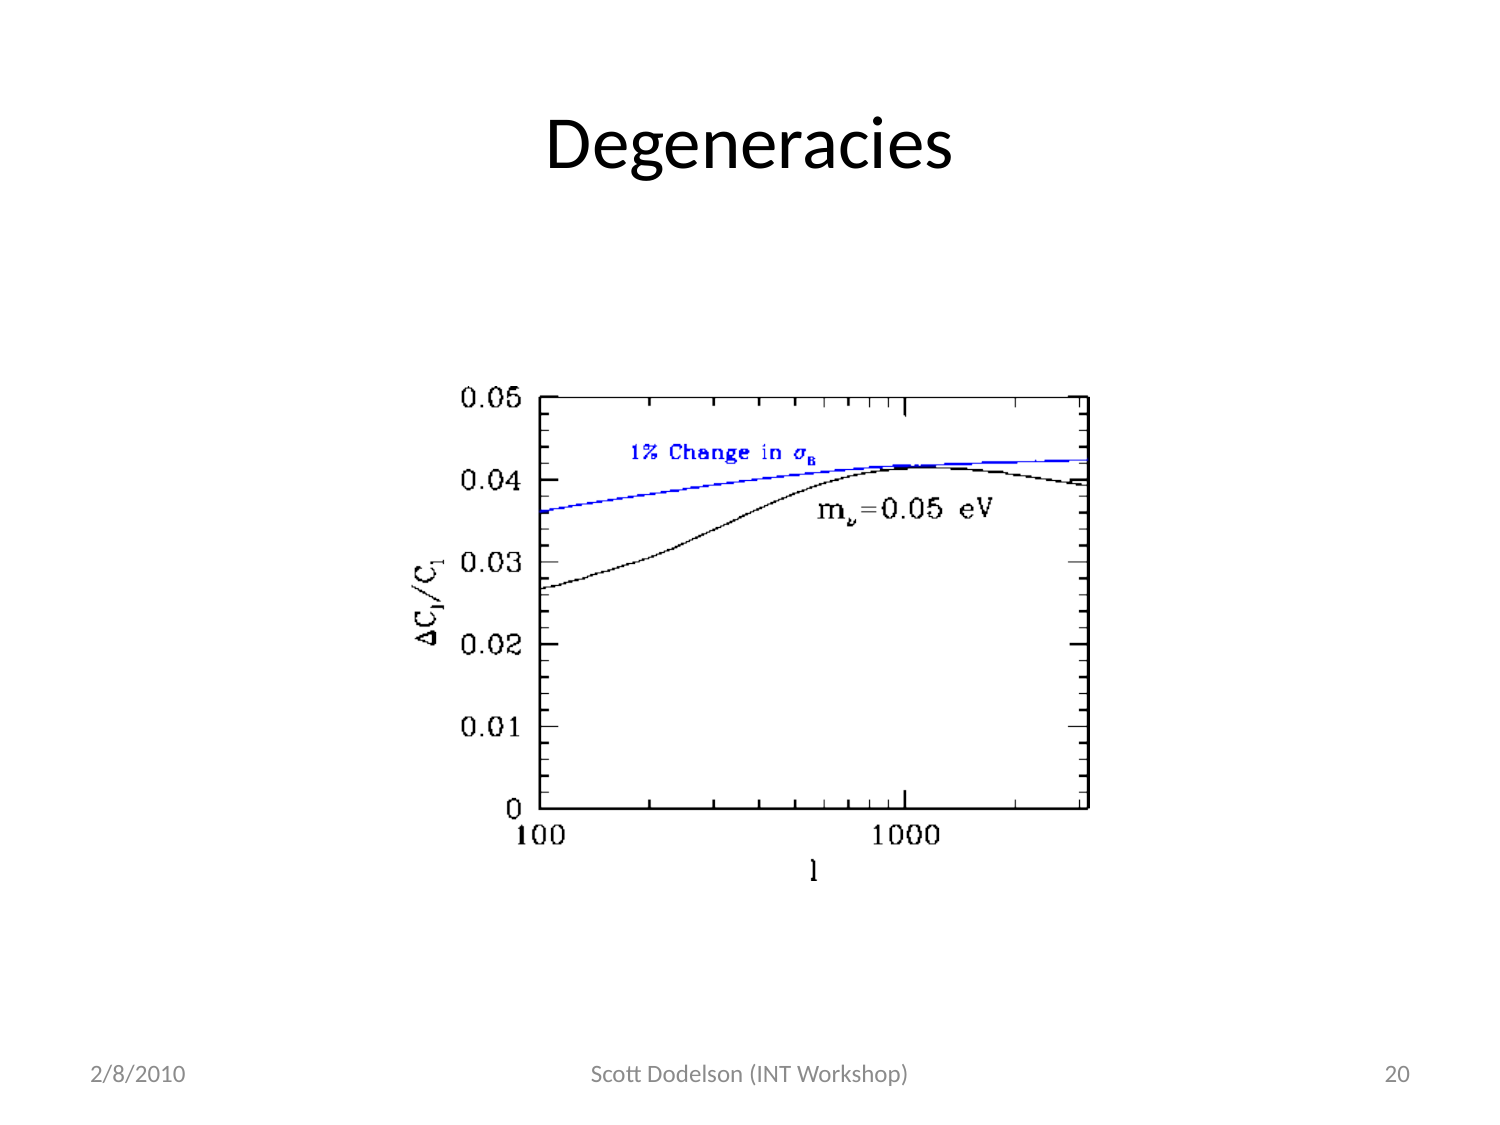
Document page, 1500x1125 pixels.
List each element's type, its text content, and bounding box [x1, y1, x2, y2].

title Degeneracies [75, 45, 1425, 233]
footer Scott Dodelson (INT Workshop) [512, 1042, 988, 1103]
slide_number 20 [1074, 1042, 1425, 1103]
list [410, 386, 1090, 881]
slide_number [75, 1042, 425, 1103]
